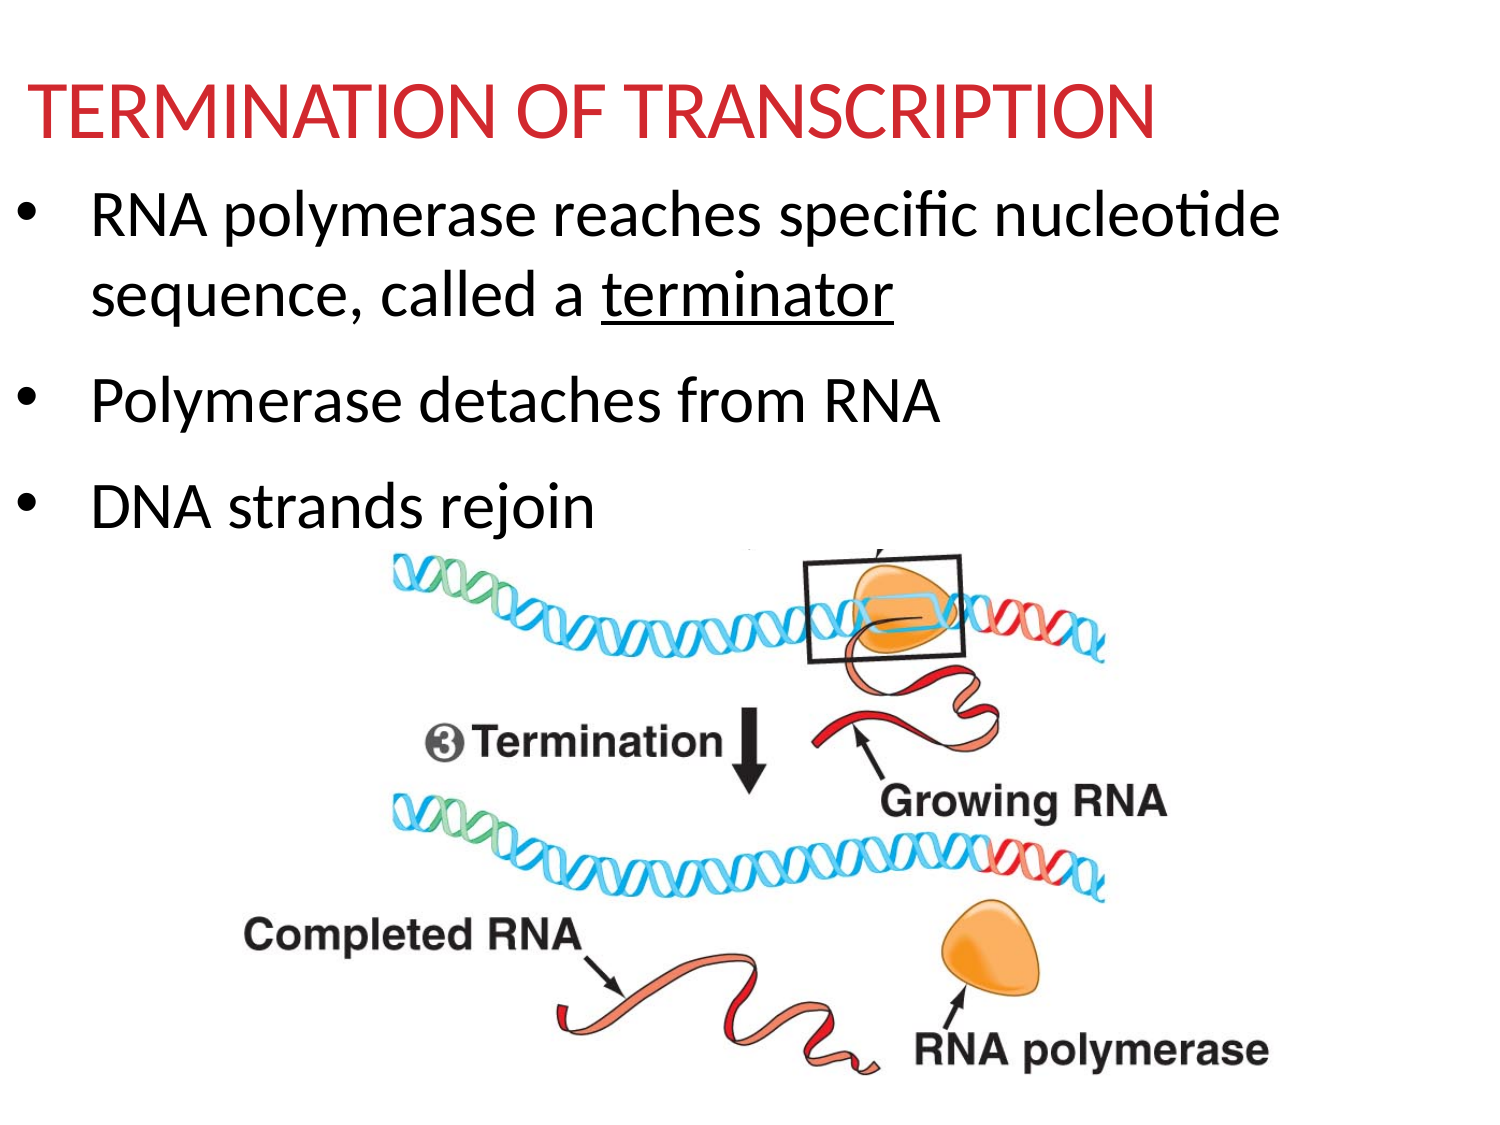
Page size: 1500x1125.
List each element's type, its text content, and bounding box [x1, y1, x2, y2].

title Termination of Transcription [12, 0, 1435, 162]
picture [226, 549, 1290, 1101]
list RNA polymerase reaches specific nucleotide sequence, called a terminator Polymerase detaches from RNA DNA strands rejoin [0, 162, 1500, 1125]
